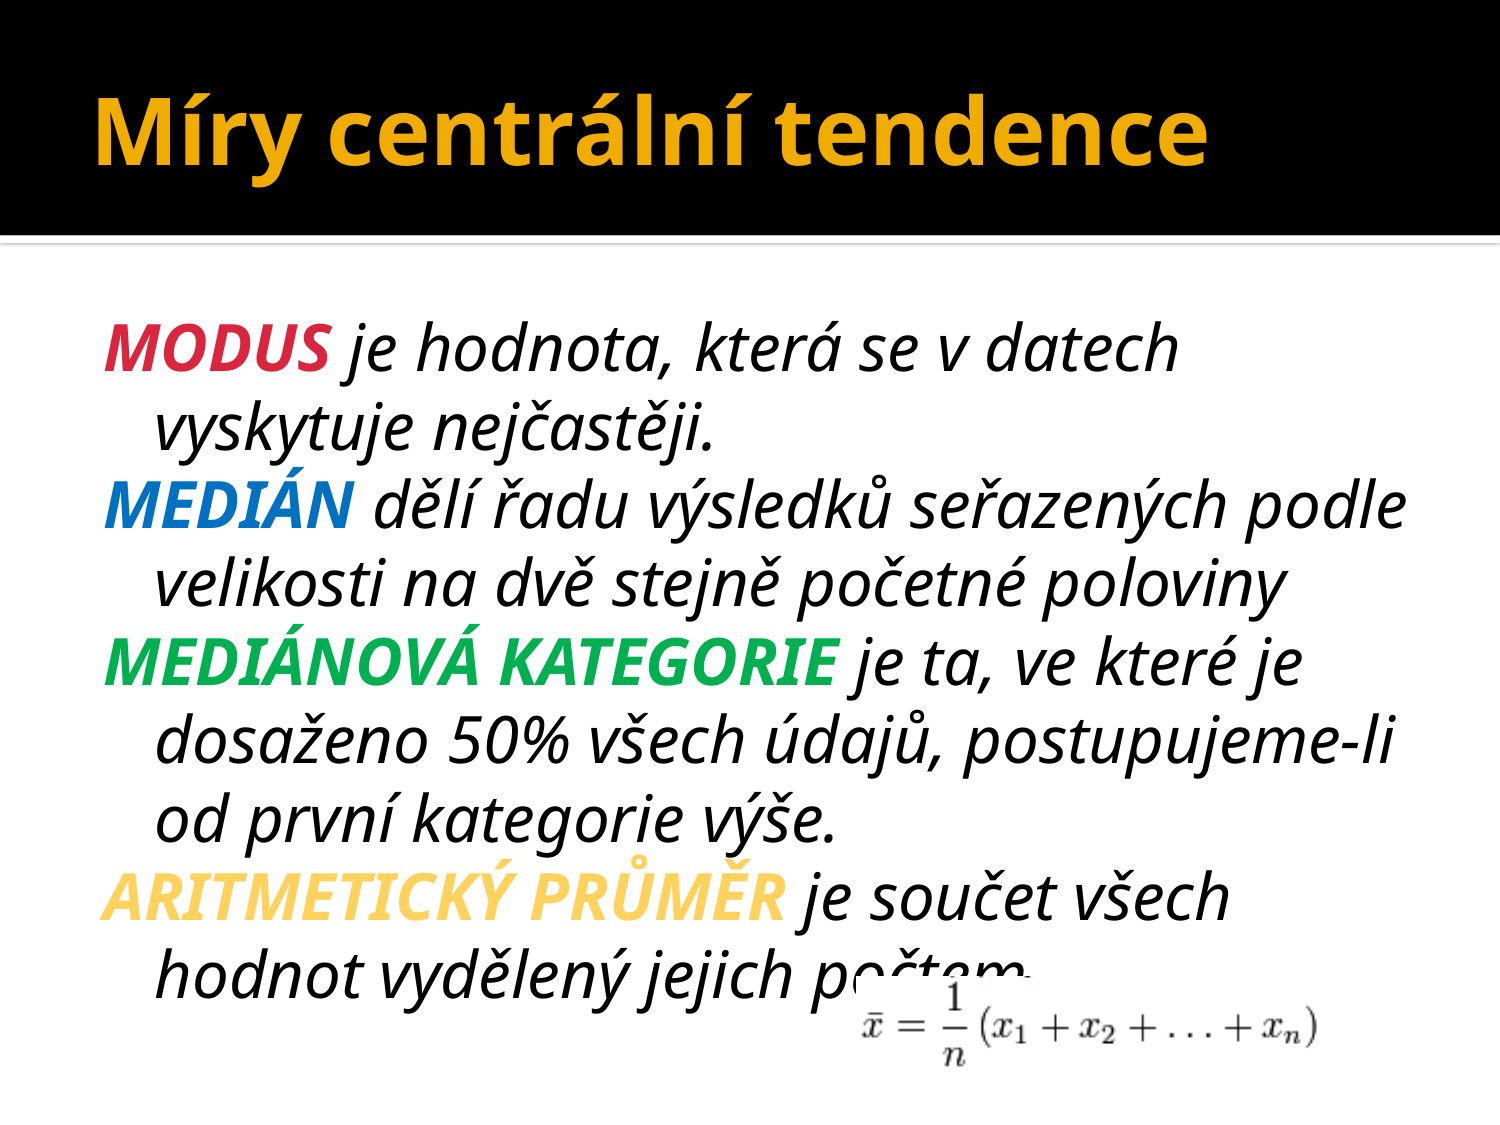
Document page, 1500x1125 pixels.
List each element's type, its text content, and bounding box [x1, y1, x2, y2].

title Míry centrální tendence [75, 25, 1425, 231]
list MODUS je hodnota, která se v datech vyskytuje nejčastěji. MEDIÁN dělí řadu výsledků seřazených podle velikosti na dvě stejně početné poloviny MEDIÁNOVÁ KATEGORIE je ta, ve které je dosaženo 50% všech údajů, postupujeme-li od první kategorie výše. ARITMETICKÝ PRŮMĚR je součet všech hodnot vydělený jejich počtem [75, 291, 1425, 1050]
picture [856, 976, 1329, 1077]
